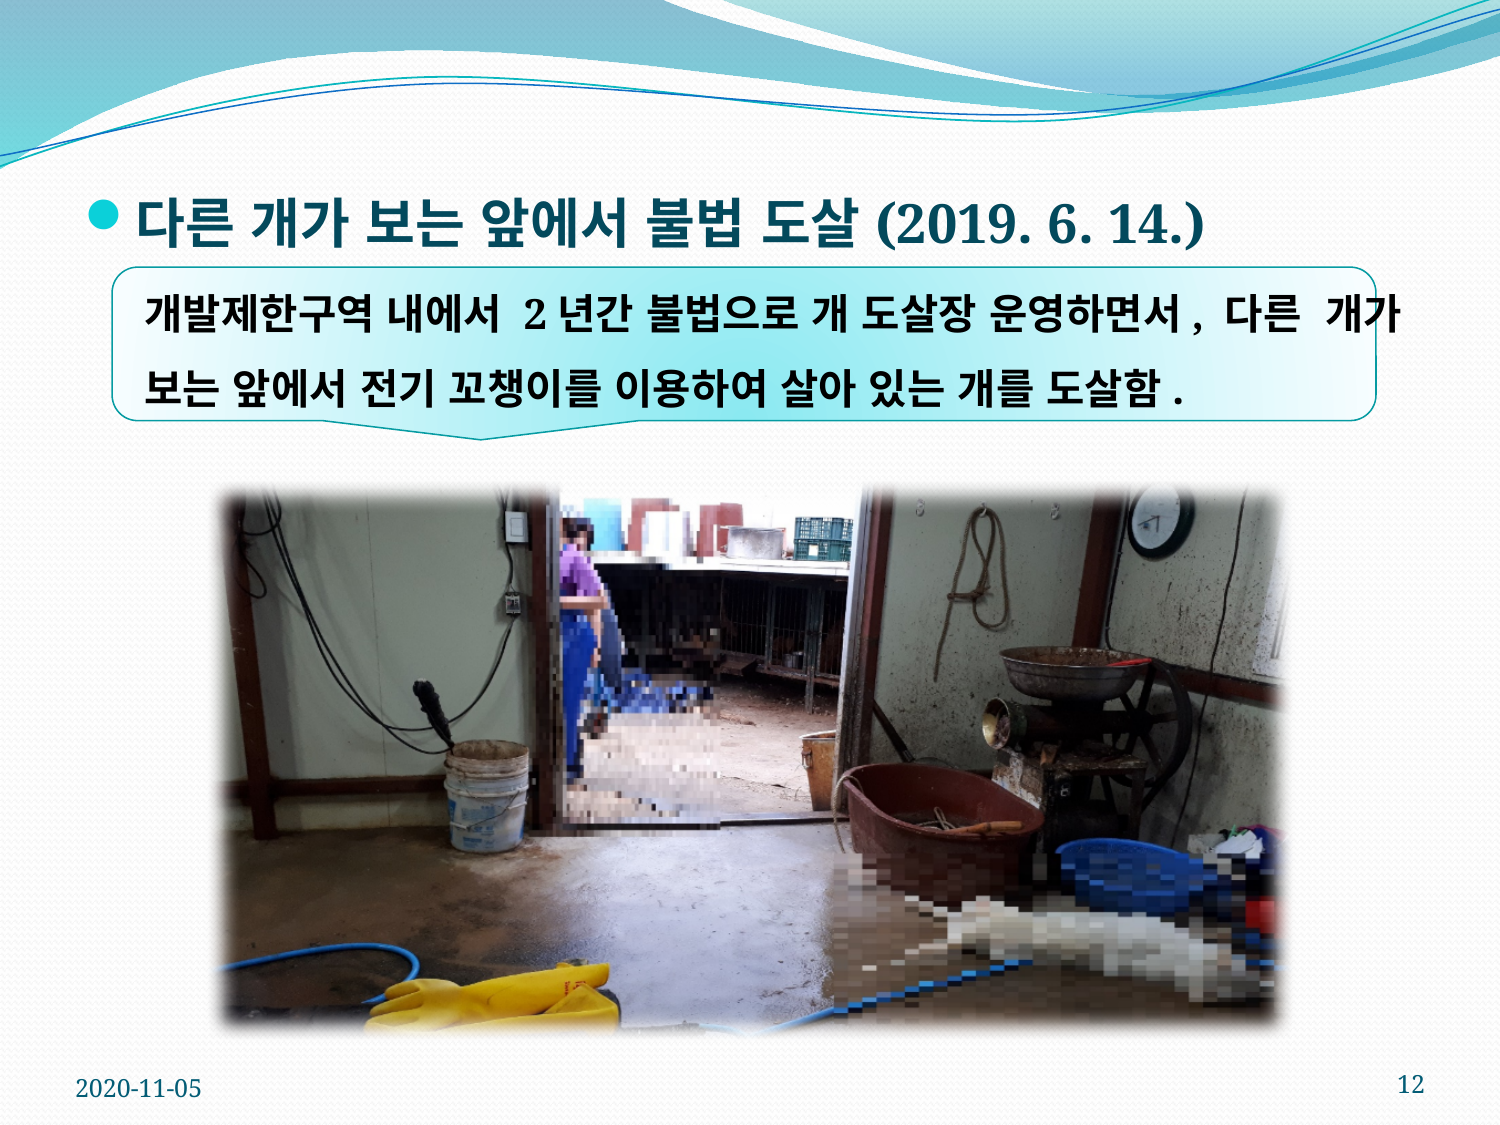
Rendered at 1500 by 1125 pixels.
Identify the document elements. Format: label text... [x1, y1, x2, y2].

list 다른 개가 보는 앞에서 불법 도살(2019. 6. 14.) 개발제한구역 내에서 2년간 불법으로 개 도살장 운영하면서, 다른 개가 보는 앞에서 전기 꼬챙이를 이용하여 살아 있는 개를 도살함. [69, 149, 1420, 1043]
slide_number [75, 1042, 425, 1103]
slide_number 12 [1299, 1042, 1425, 1103]
picture [206, 479, 1295, 1043]
